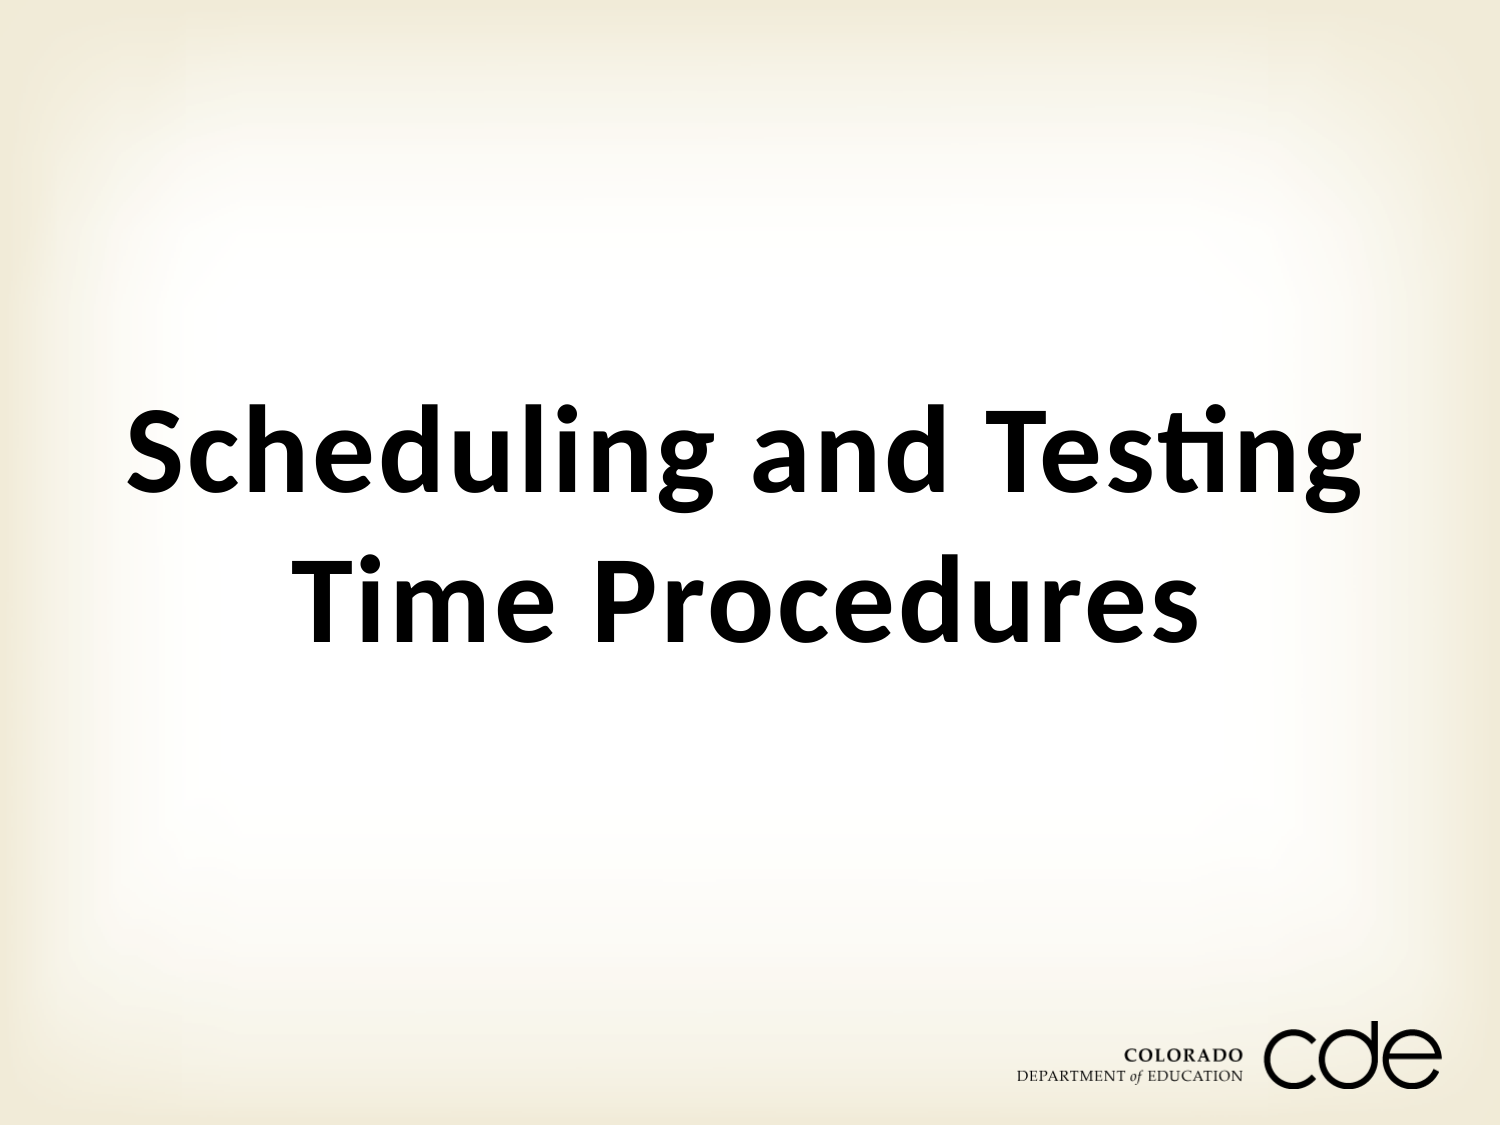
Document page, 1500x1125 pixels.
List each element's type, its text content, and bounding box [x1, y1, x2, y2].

picture [0, 0, 1500, 1125]
title Scheduling and Testing Time Procedures [62, 382, 1431, 653]
